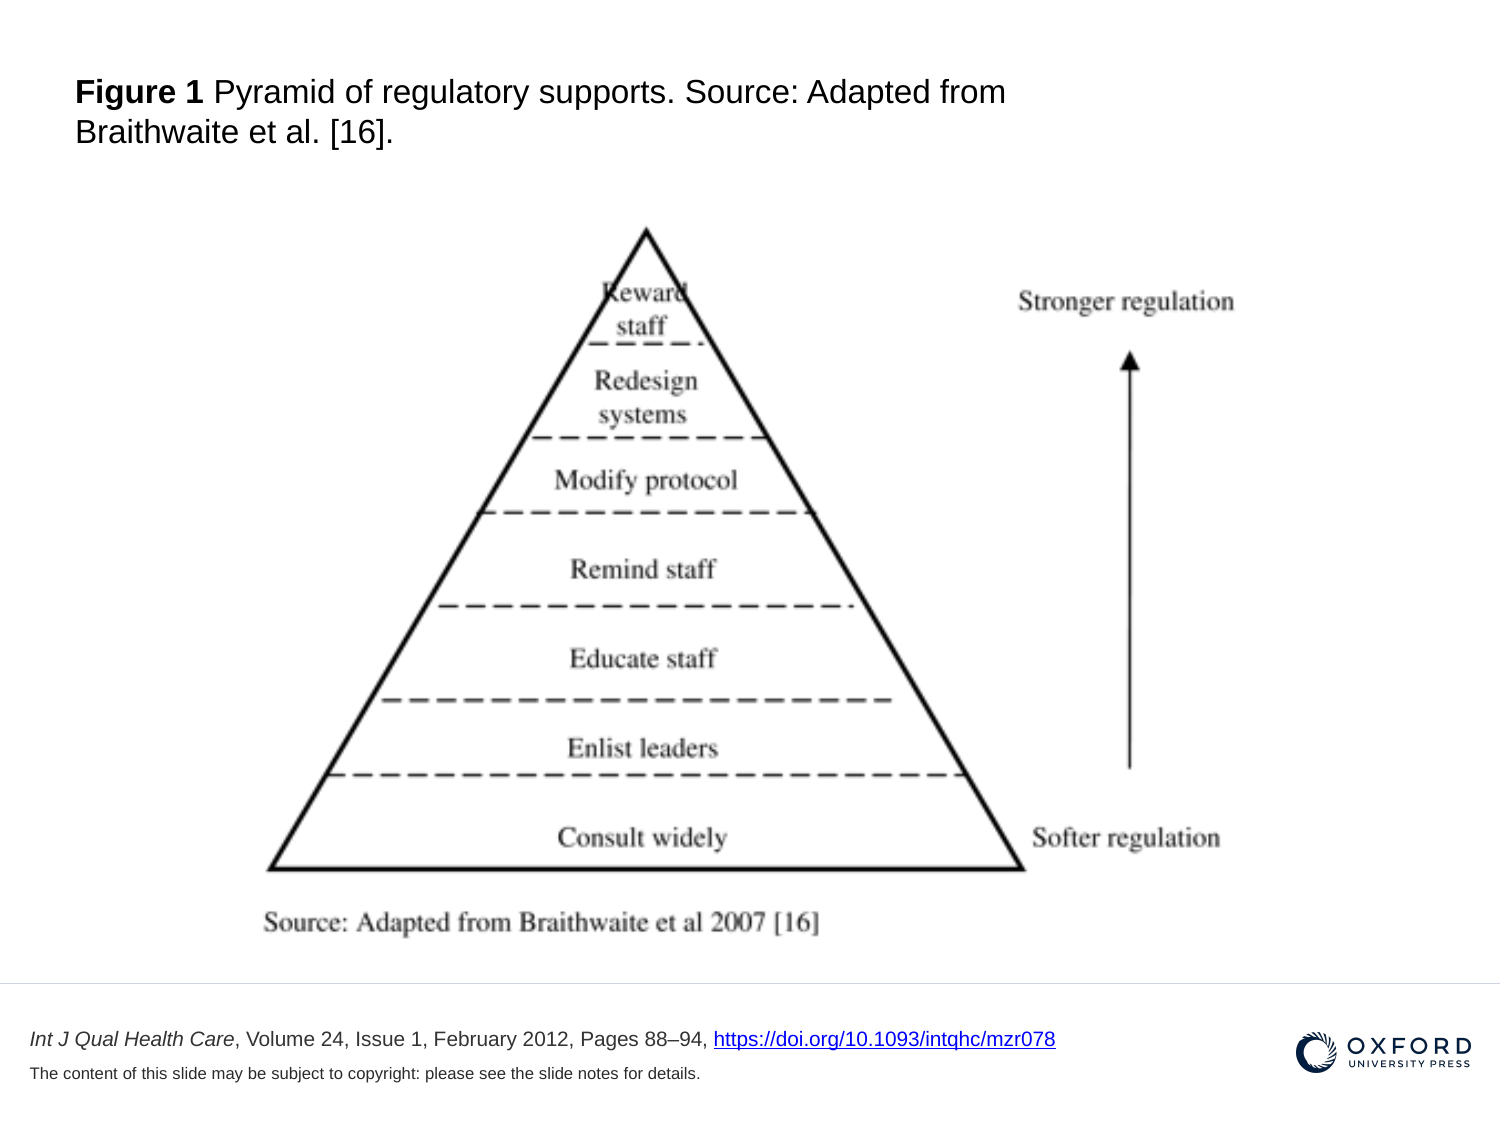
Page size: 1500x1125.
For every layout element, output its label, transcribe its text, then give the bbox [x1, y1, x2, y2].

picture [1296, 1032, 1471, 1073]
footer Int J Qual Health Care, Volume 24, Issue 1, February 2012, Pages 88–94, https://doi.org/10.1093/intqhc/mzr078 The content of this slide may be subject to copyright: please see the slide notes for details. [0, 983, 1260, 1125]
picture [262, 224, 1238, 941]
title Figure 1 Pyramid of regulatory supports. Source: Adapted from Braithwaite et al. [16]. [75, 69, 1078, 171]
